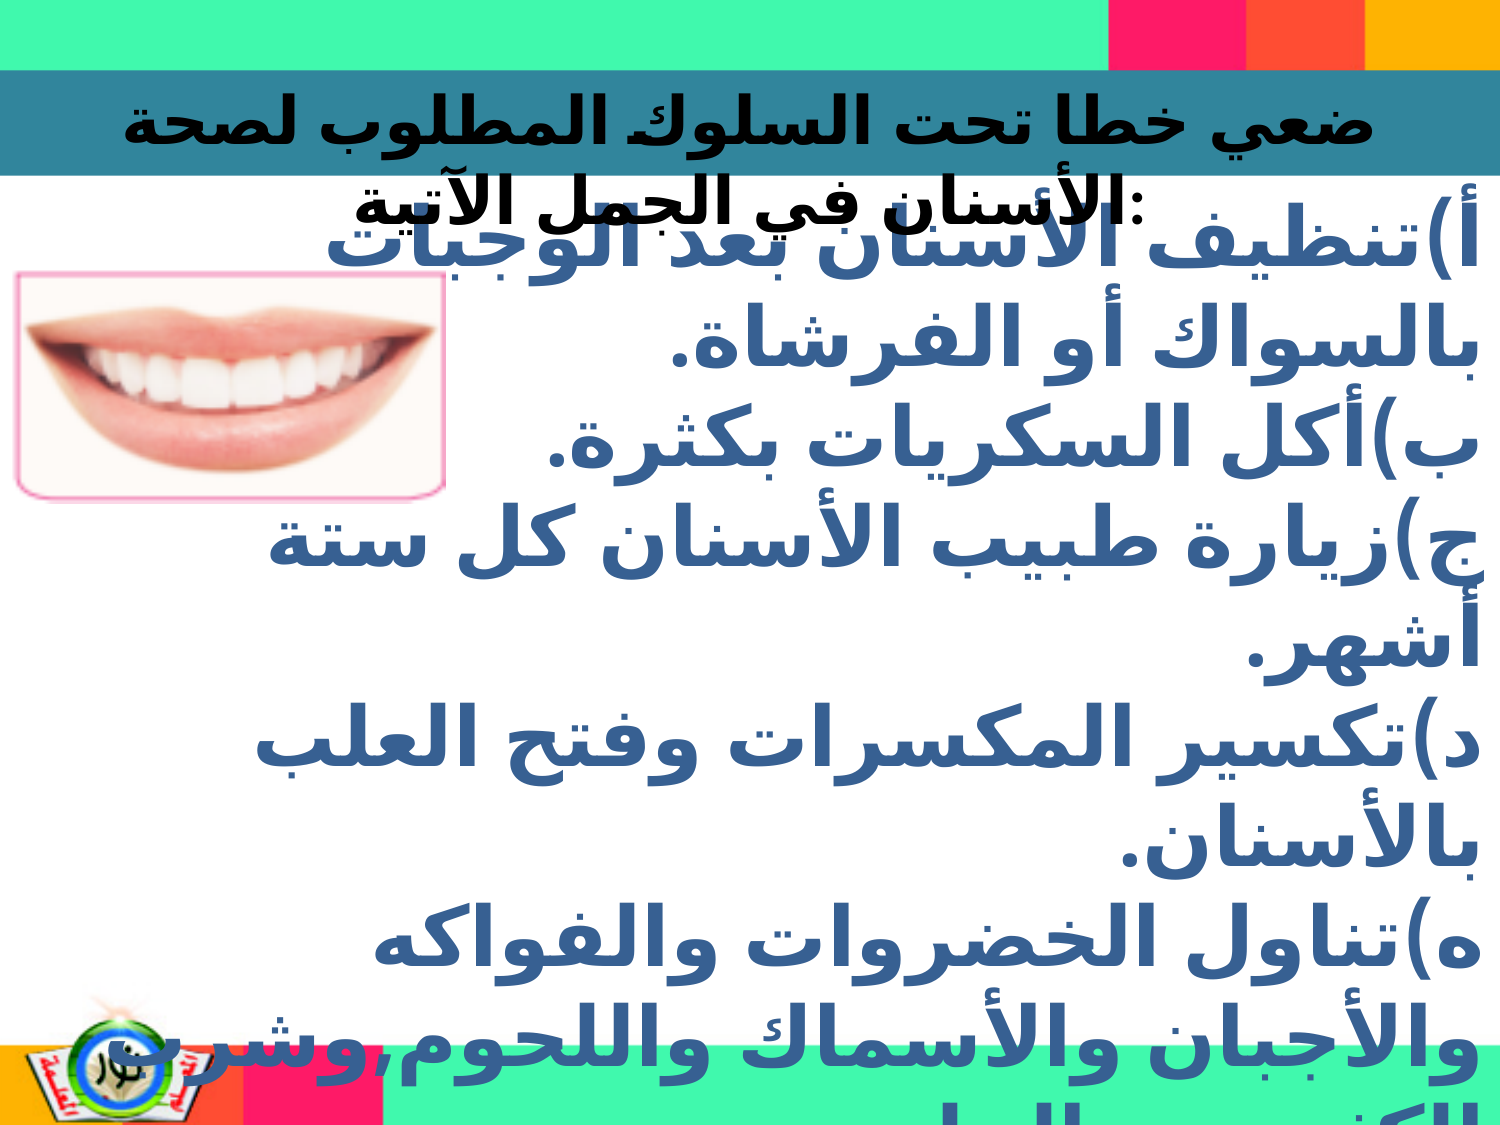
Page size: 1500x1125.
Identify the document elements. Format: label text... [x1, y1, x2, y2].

picture [11, 269, 446, 505]
text_box ضعي خطا تحت السلوك المطلوب لصحة الأسنان في الجمل الآتية: [0, 70, 1500, 176]
text_box أ)تنظيف الأسنان بعد الوجبات بالسواك أو الفرشاة. ب)أكل السكريات بكثرة. ج)زيارة طبيب الأسنان كل ستة أشهر. د)تكسير المكسرات وفتح العلب بالأسنان. ه)تناول الخضروات والفواكه والأجبان والأسماك واللحوم,وشرب الكثير من الحليب. [0, 176, 1500, 1125]
picture [0, 0, 1500, 70]
